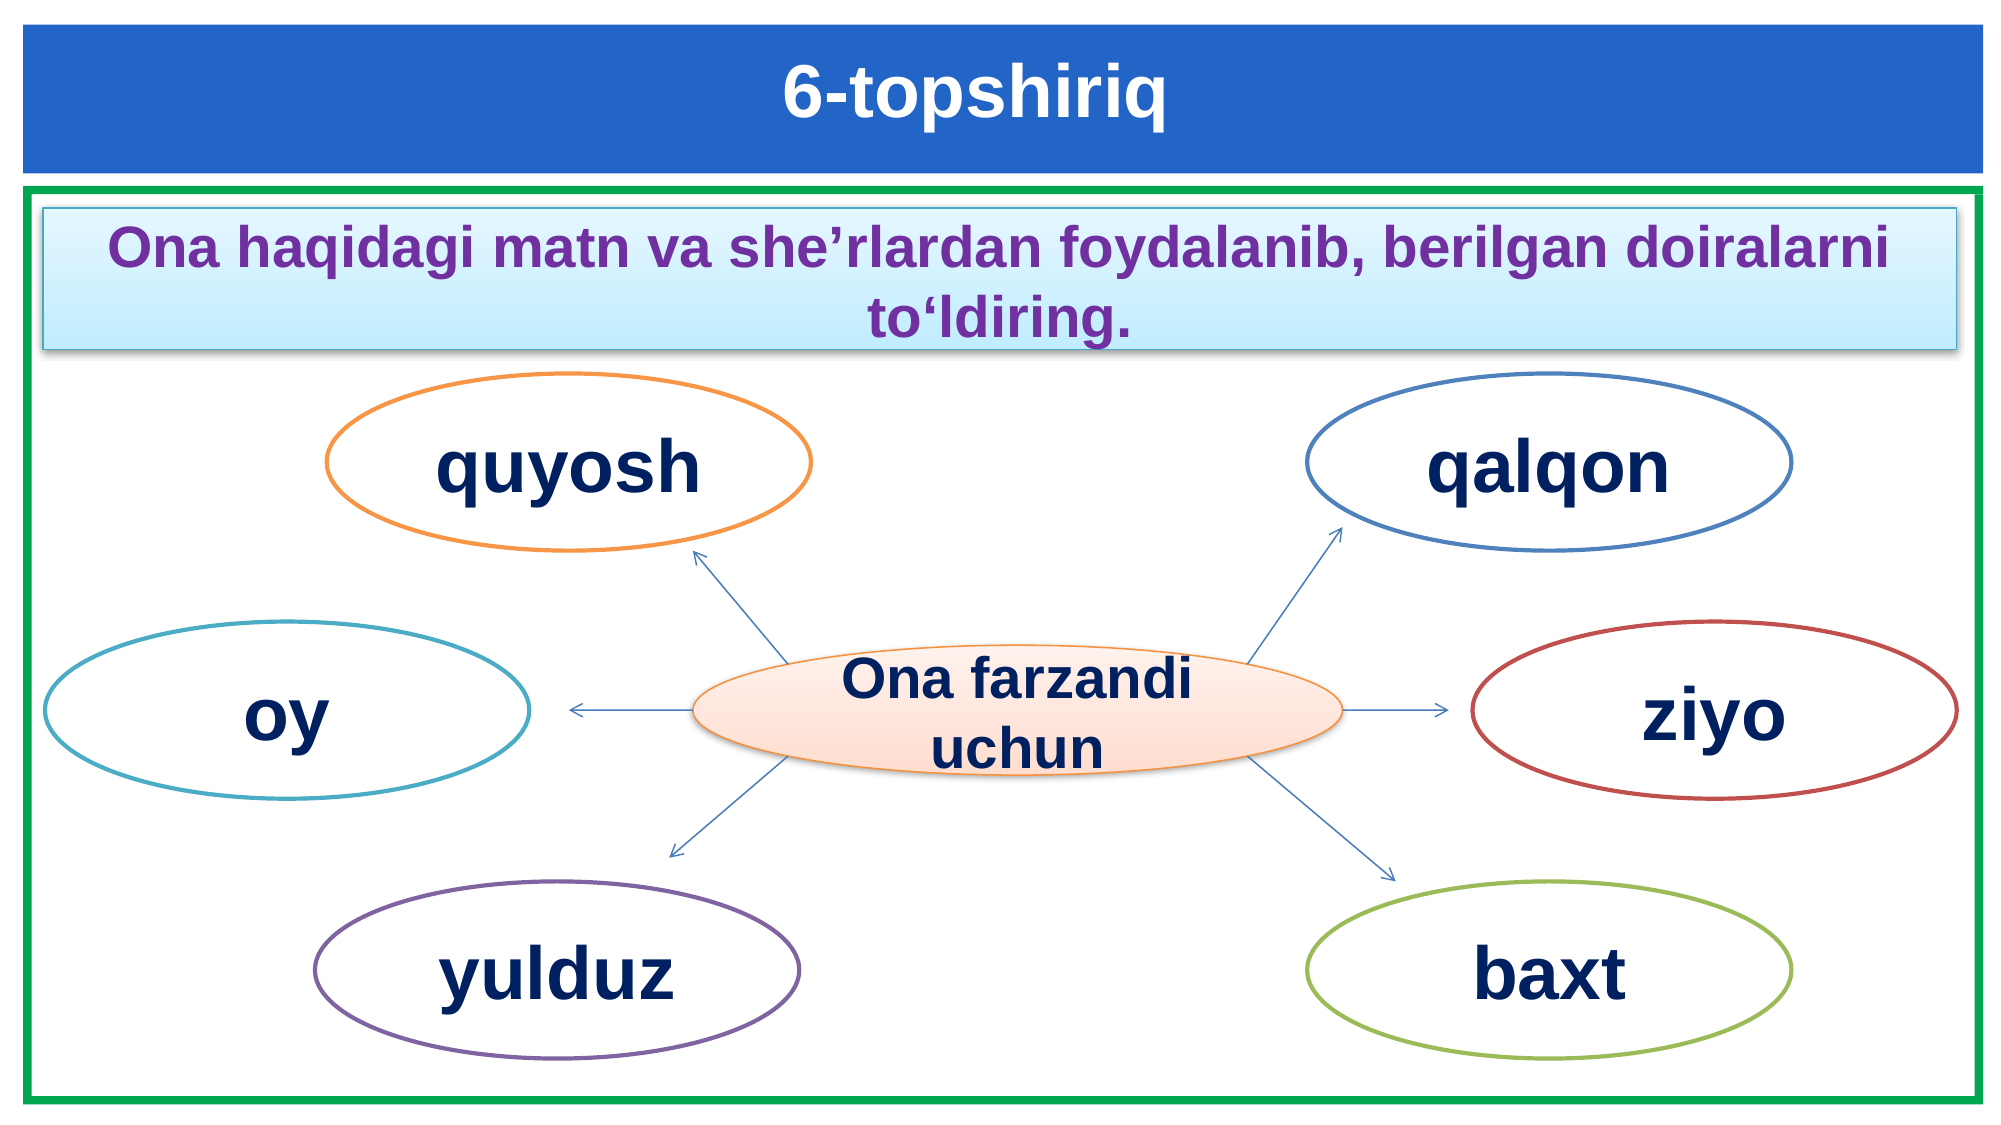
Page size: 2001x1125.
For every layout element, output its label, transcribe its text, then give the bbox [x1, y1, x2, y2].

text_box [1247, 755, 1396, 882]
text_box Ona farzandi uchun [692, 644, 1344, 776]
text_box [692, 550, 789, 665]
text_box 6-topshiriq [100, 41, 1853, 151]
text_box ziyo [1470, 619, 1959, 801]
text_box oy [42, 619, 532, 801]
text_box yulduz [312, 879, 802, 1061]
text_box baxt [1305, 879, 1794, 1061]
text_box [1247, 526, 1343, 665]
text_box Ona haqidagi matn va she’rlardan foydalanib, berilgan doiralarni to‘ldiring. [42, 207, 1957, 350]
text_box quyosh [324, 371, 814, 553]
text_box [669, 755, 789, 858]
text_box qalqon [1305, 371, 1794, 553]
